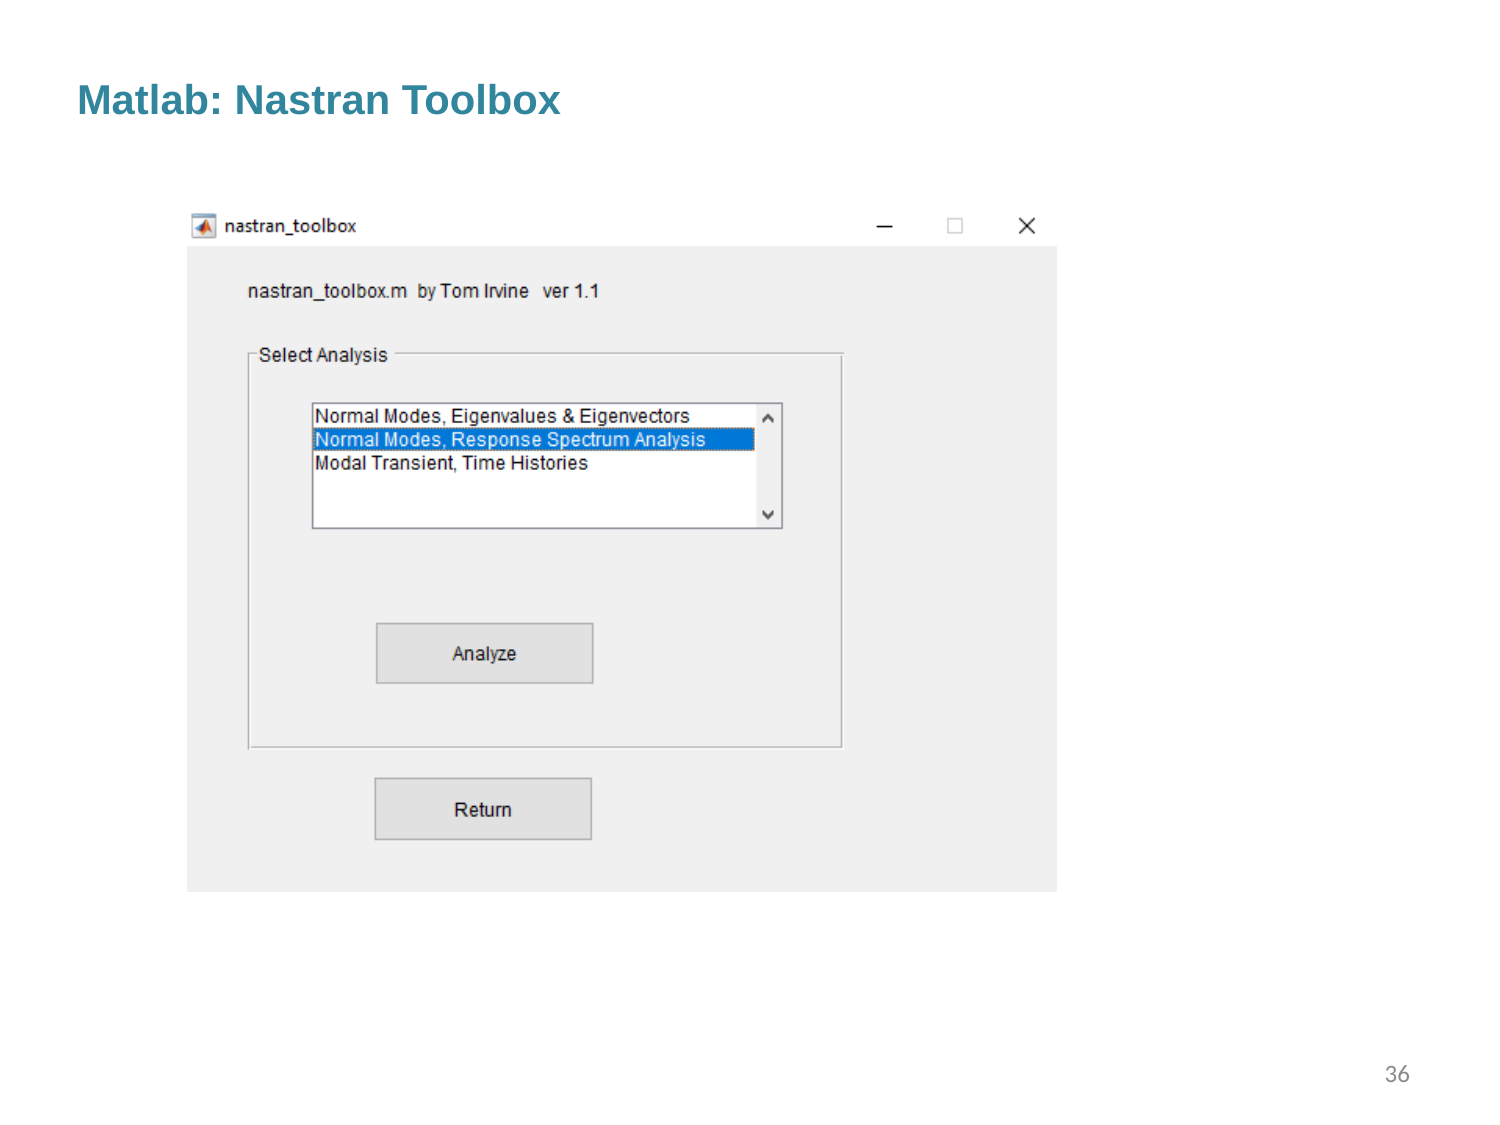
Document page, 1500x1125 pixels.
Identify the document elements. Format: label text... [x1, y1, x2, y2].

slide_number 36 [1074, 1042, 1425, 1103]
text_box Matlab: Nastran Toolbox [62, 65, 1406, 131]
picture [187, 212, 1057, 893]
